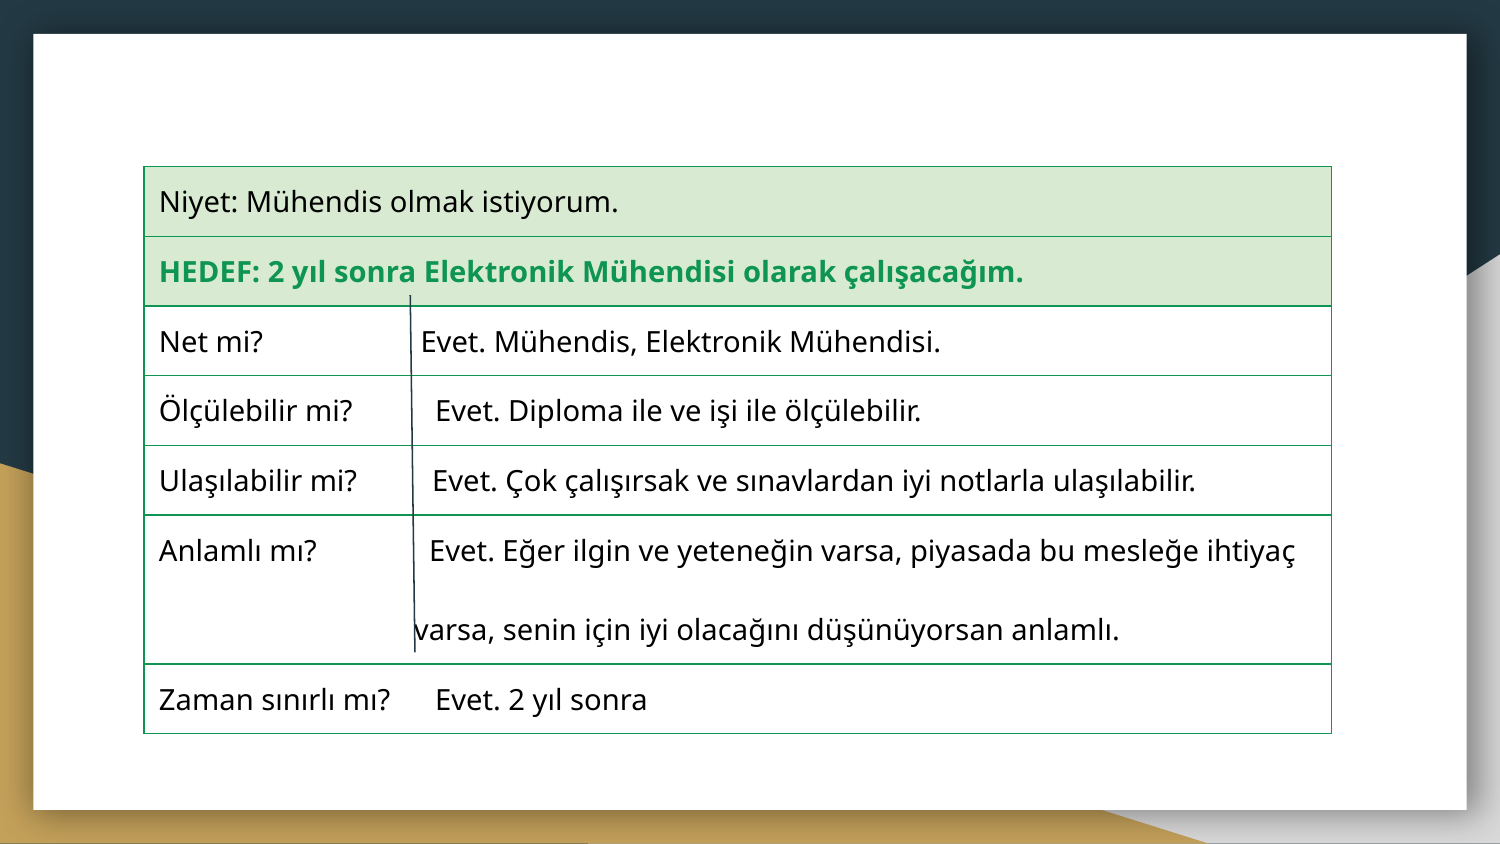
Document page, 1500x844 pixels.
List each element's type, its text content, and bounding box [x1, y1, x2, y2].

table_cell HEDEF: 2 yıl sonra Elektronik Mühendisi olarak çalışacağım. [145, 237, 1331, 305]
table_cell Net mi? Evet. Mühendis, Elektronik Mühendisi. [145, 307, 404, 375]
table_cell Ölçülebilir mi? Evet. Diploma ile ve işi ile ölçülebilir. [145, 376, 404, 445]
table_cell Anlamlı mı? Evet. Eğer ilgin ve yeteneğin varsa, piyasada bu mesleğe ihtiyaç varsa, senin için iyi olacağını düşünüyorsan anlamlı. [145, 516, 1331, 663]
table_cell Zaman sınırlı mı? Evet. 2 yıl sonra [145, 665, 1331, 733]
table_cell Ulaşılabilir mi? Evet. Çok çalışırsak ve sınavlardan iyi notlarla ulaşılabilir. [420, 446, 1331, 514]
table_header Niyet: Mühendis olmak istiyorum. [145, 167, 1331, 236]
table_cell Net mi? Evet. Mühendis, Elektronik Mühendisi. [420, 307, 1331, 375]
table_cell Ulaşılabilir mi? Evet. Çok çalışırsak ve sınavlardan iyi notlarla ulaşılabilir. [145, 446, 404, 514]
table_cell Ölçülebilir mi? Evet. Diploma ile ve işi ile ölçülebilir. [420, 376, 1331, 445]
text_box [409, 295, 416, 653]
